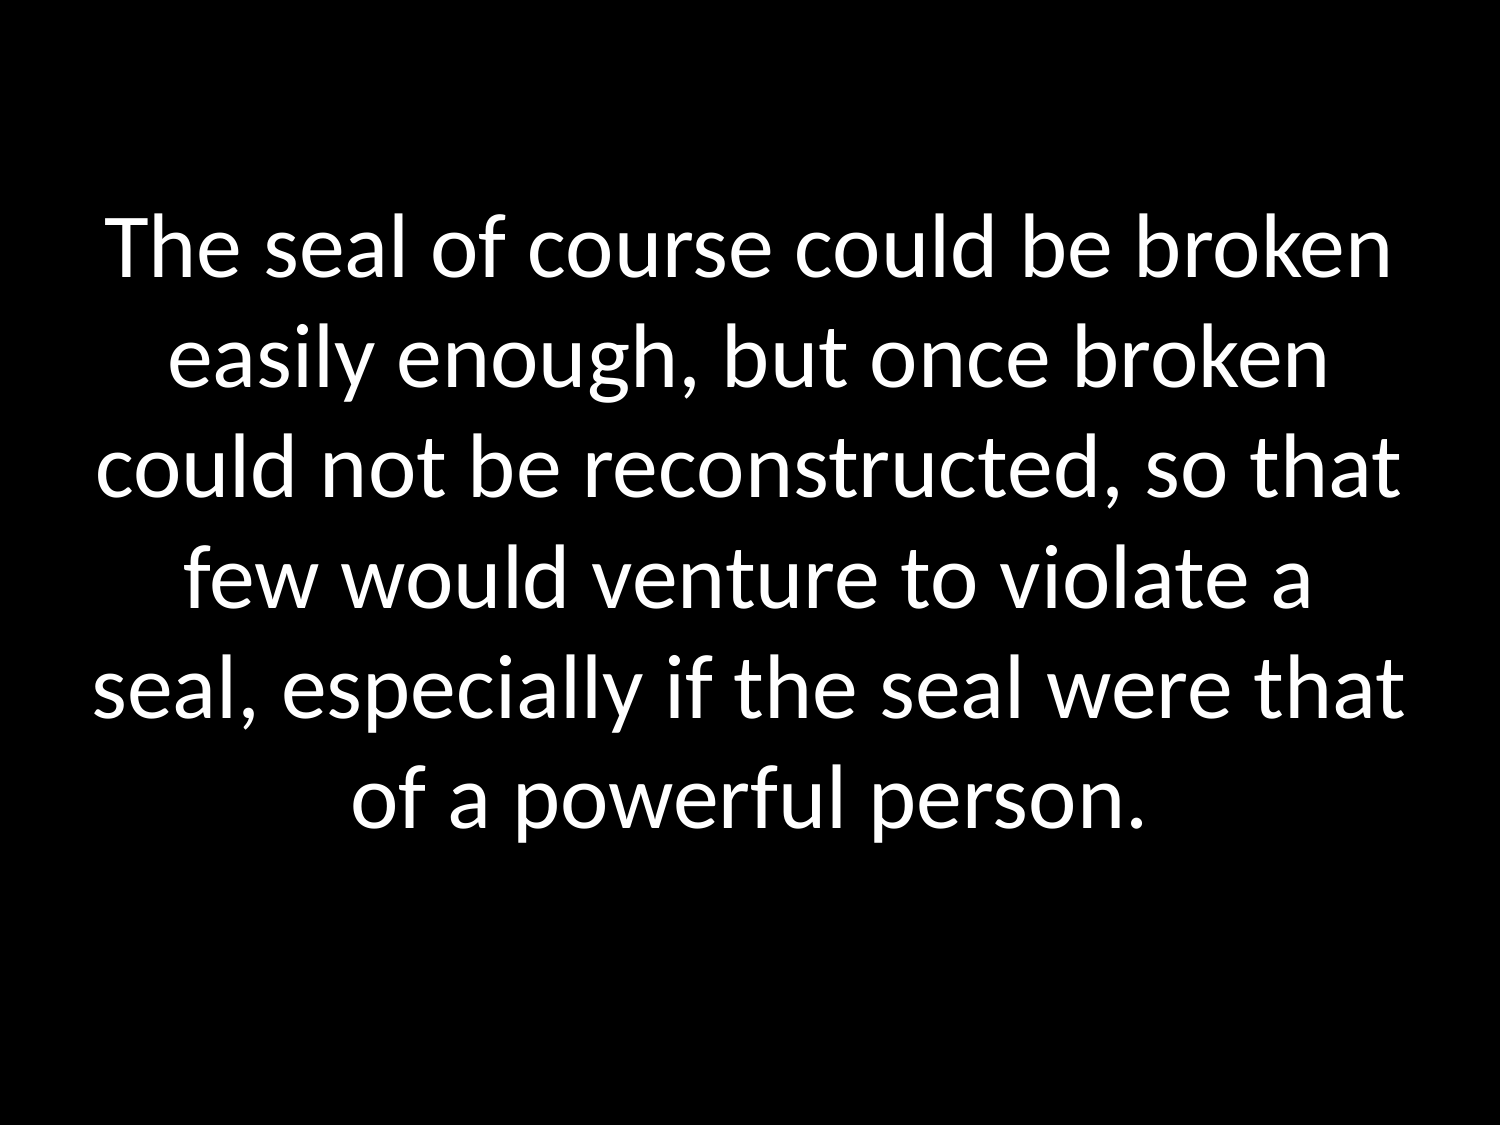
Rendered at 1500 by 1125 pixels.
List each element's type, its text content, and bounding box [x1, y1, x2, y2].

title The seal of course could be broken easily enough, but once broken could not be reconstructed, so that few would venture to violate a seal, especially if the seal were that of a powerful person. [75, 45, 1425, 988]
